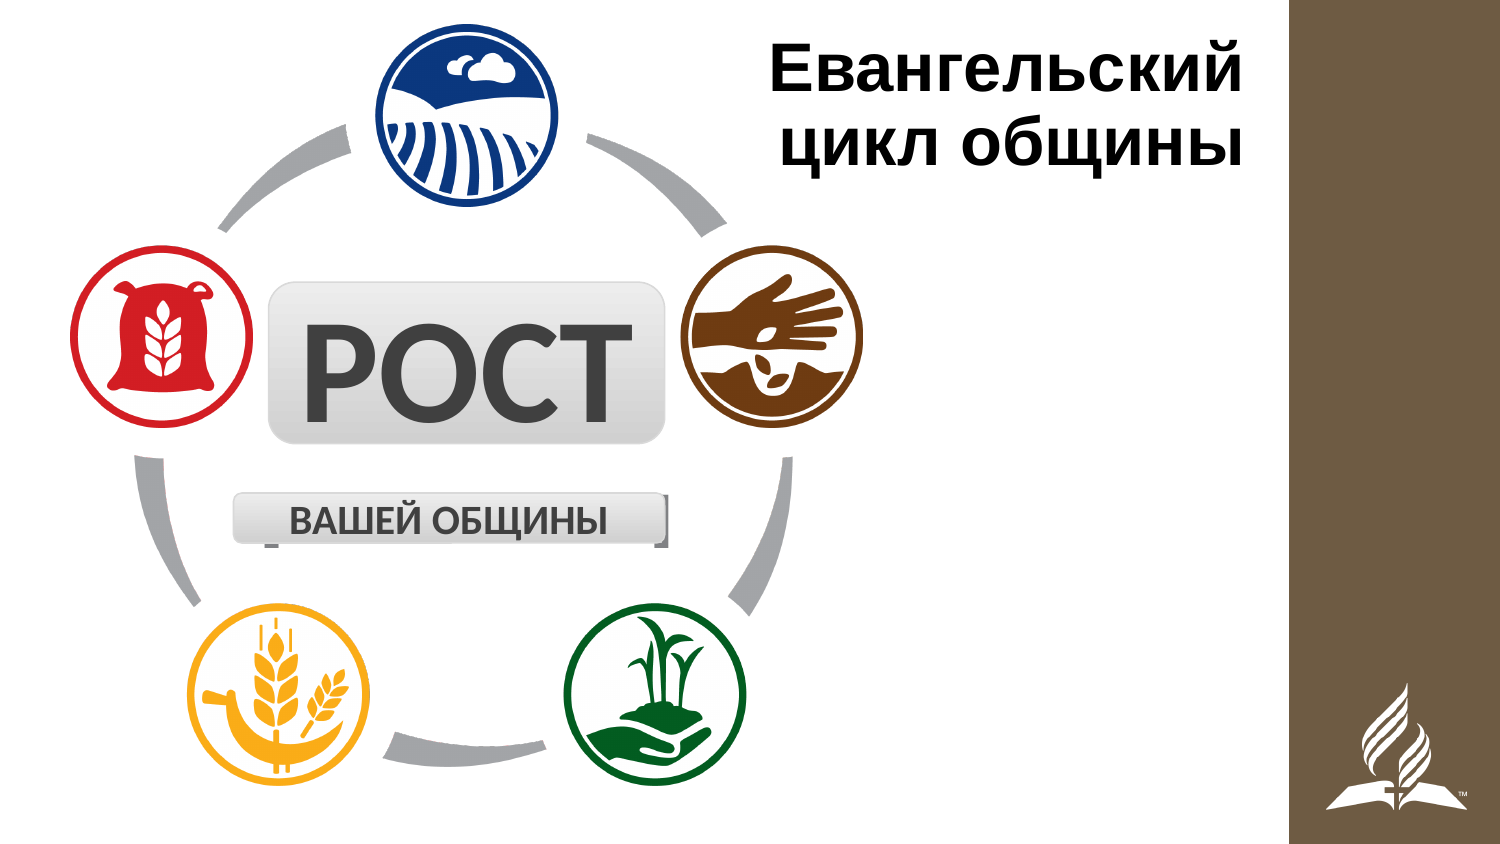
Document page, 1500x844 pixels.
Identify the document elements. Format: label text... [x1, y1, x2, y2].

picture [70, 24, 863, 786]
title Евангельский цикл общины [730, 23, 1254, 190]
picture [1289, 0, 1500, 844]
